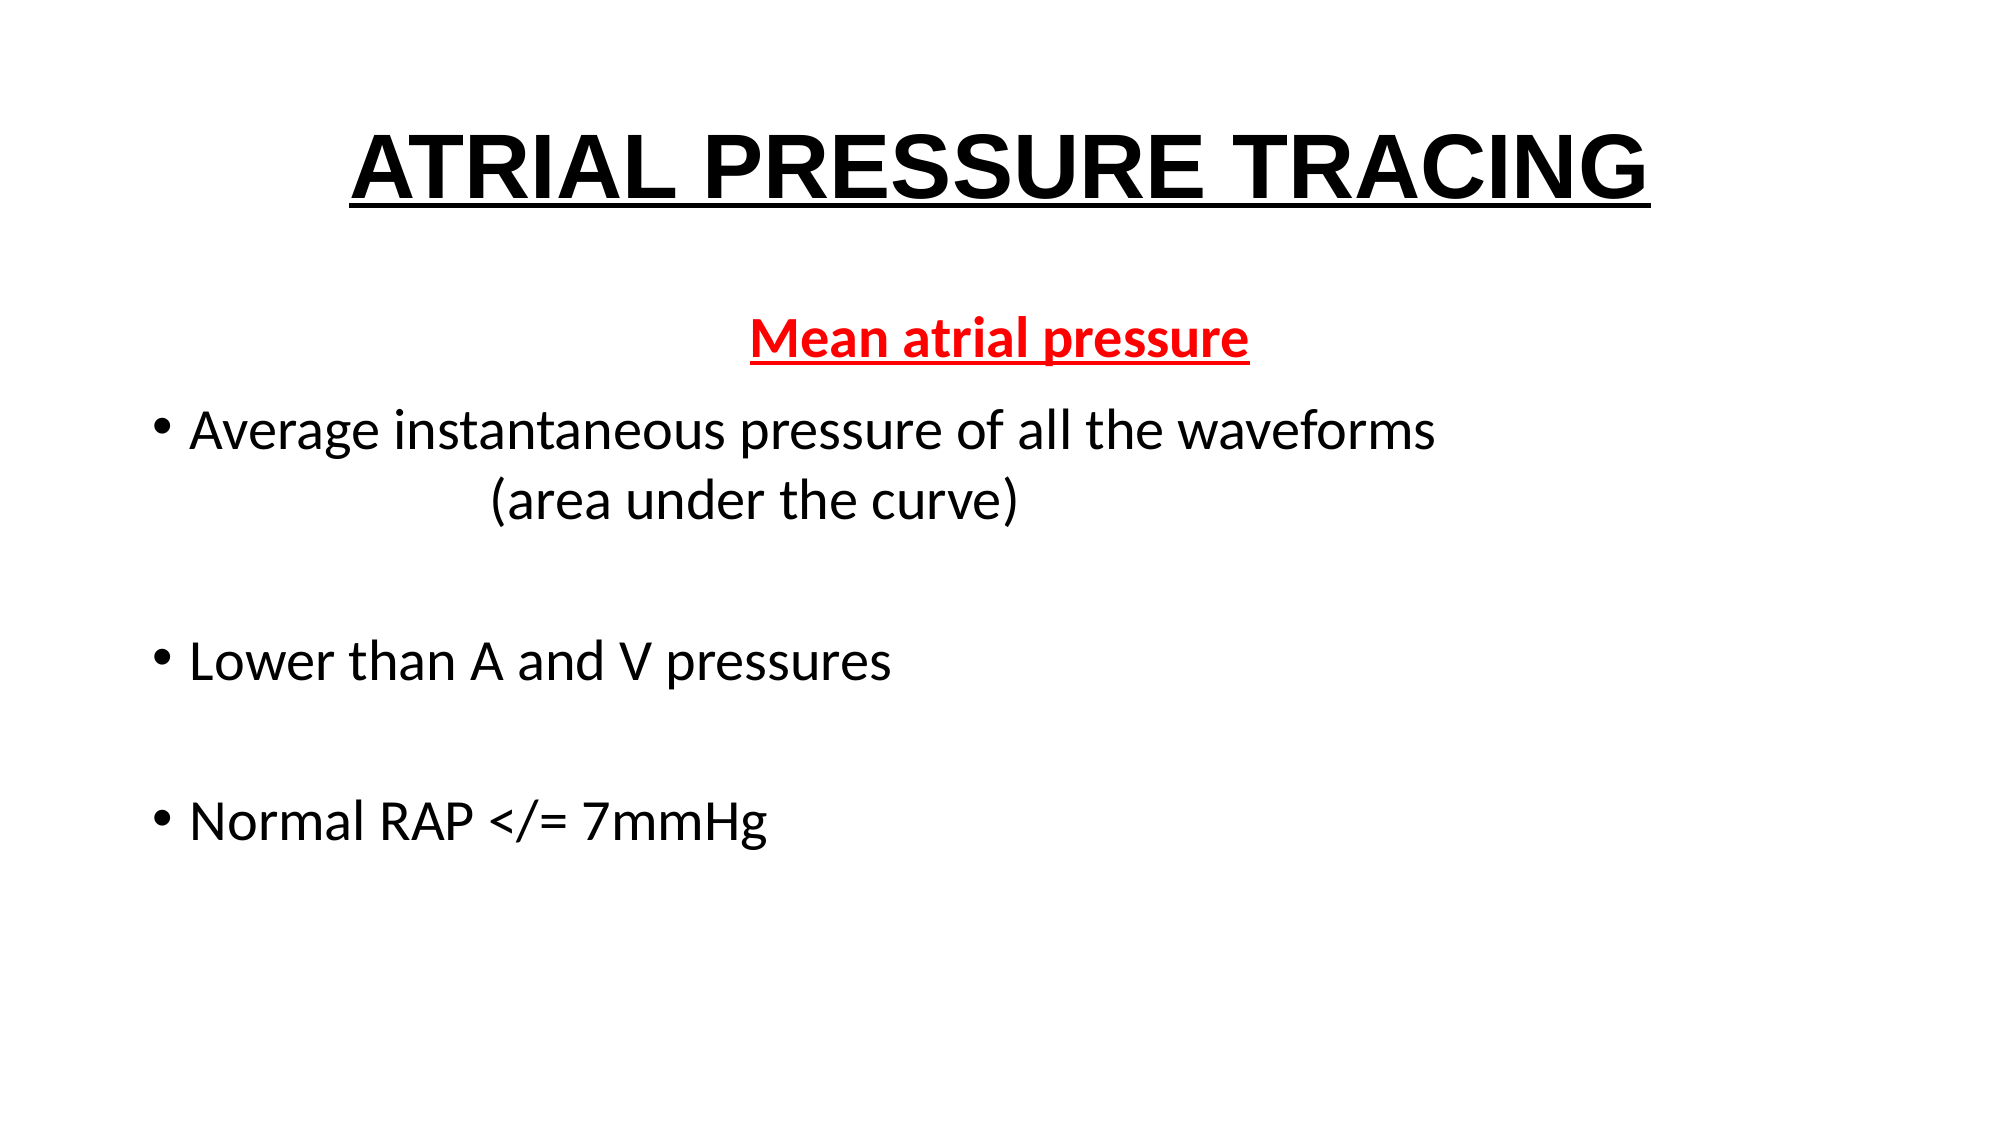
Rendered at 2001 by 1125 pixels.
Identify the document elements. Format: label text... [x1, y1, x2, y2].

title ATRIAL PRESSURE TRACING [137, 59, 1863, 278]
list Mean atrial pressure Average instantaneous pressure of all the waveforms (area under the curve) Lower than A and V pressures Normal RAP </= 7mmHg [137, 299, 1863, 1014]
